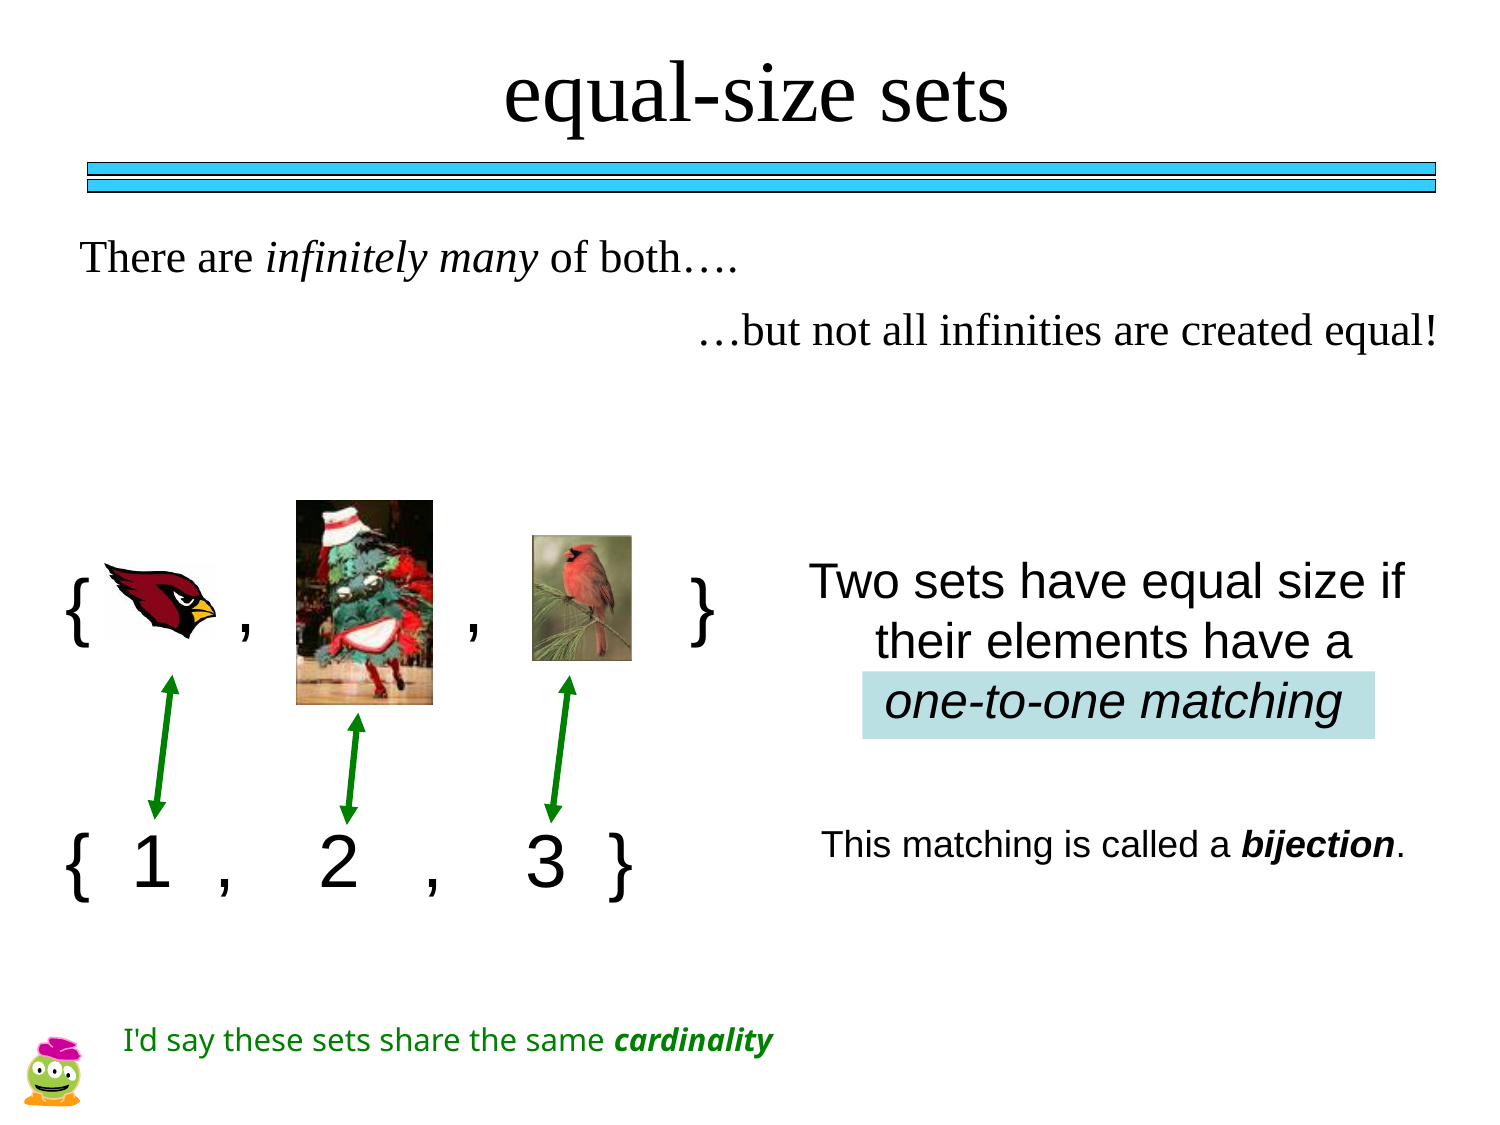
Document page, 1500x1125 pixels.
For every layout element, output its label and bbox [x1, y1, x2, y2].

text_box [87, 1012, 788, 1065]
picture [104, 563, 216, 639]
text_box [24, 1037, 82, 1107]
text_box [64, 219, 966, 289]
text_box [50, 541, 1447, 911]
picture [296, 500, 433, 705]
picture [531, 535, 632, 661]
text_box [333, 292, 1455, 362]
text_box [87, 162, 1436, 193]
text_box [362, 27, 1152, 147]
